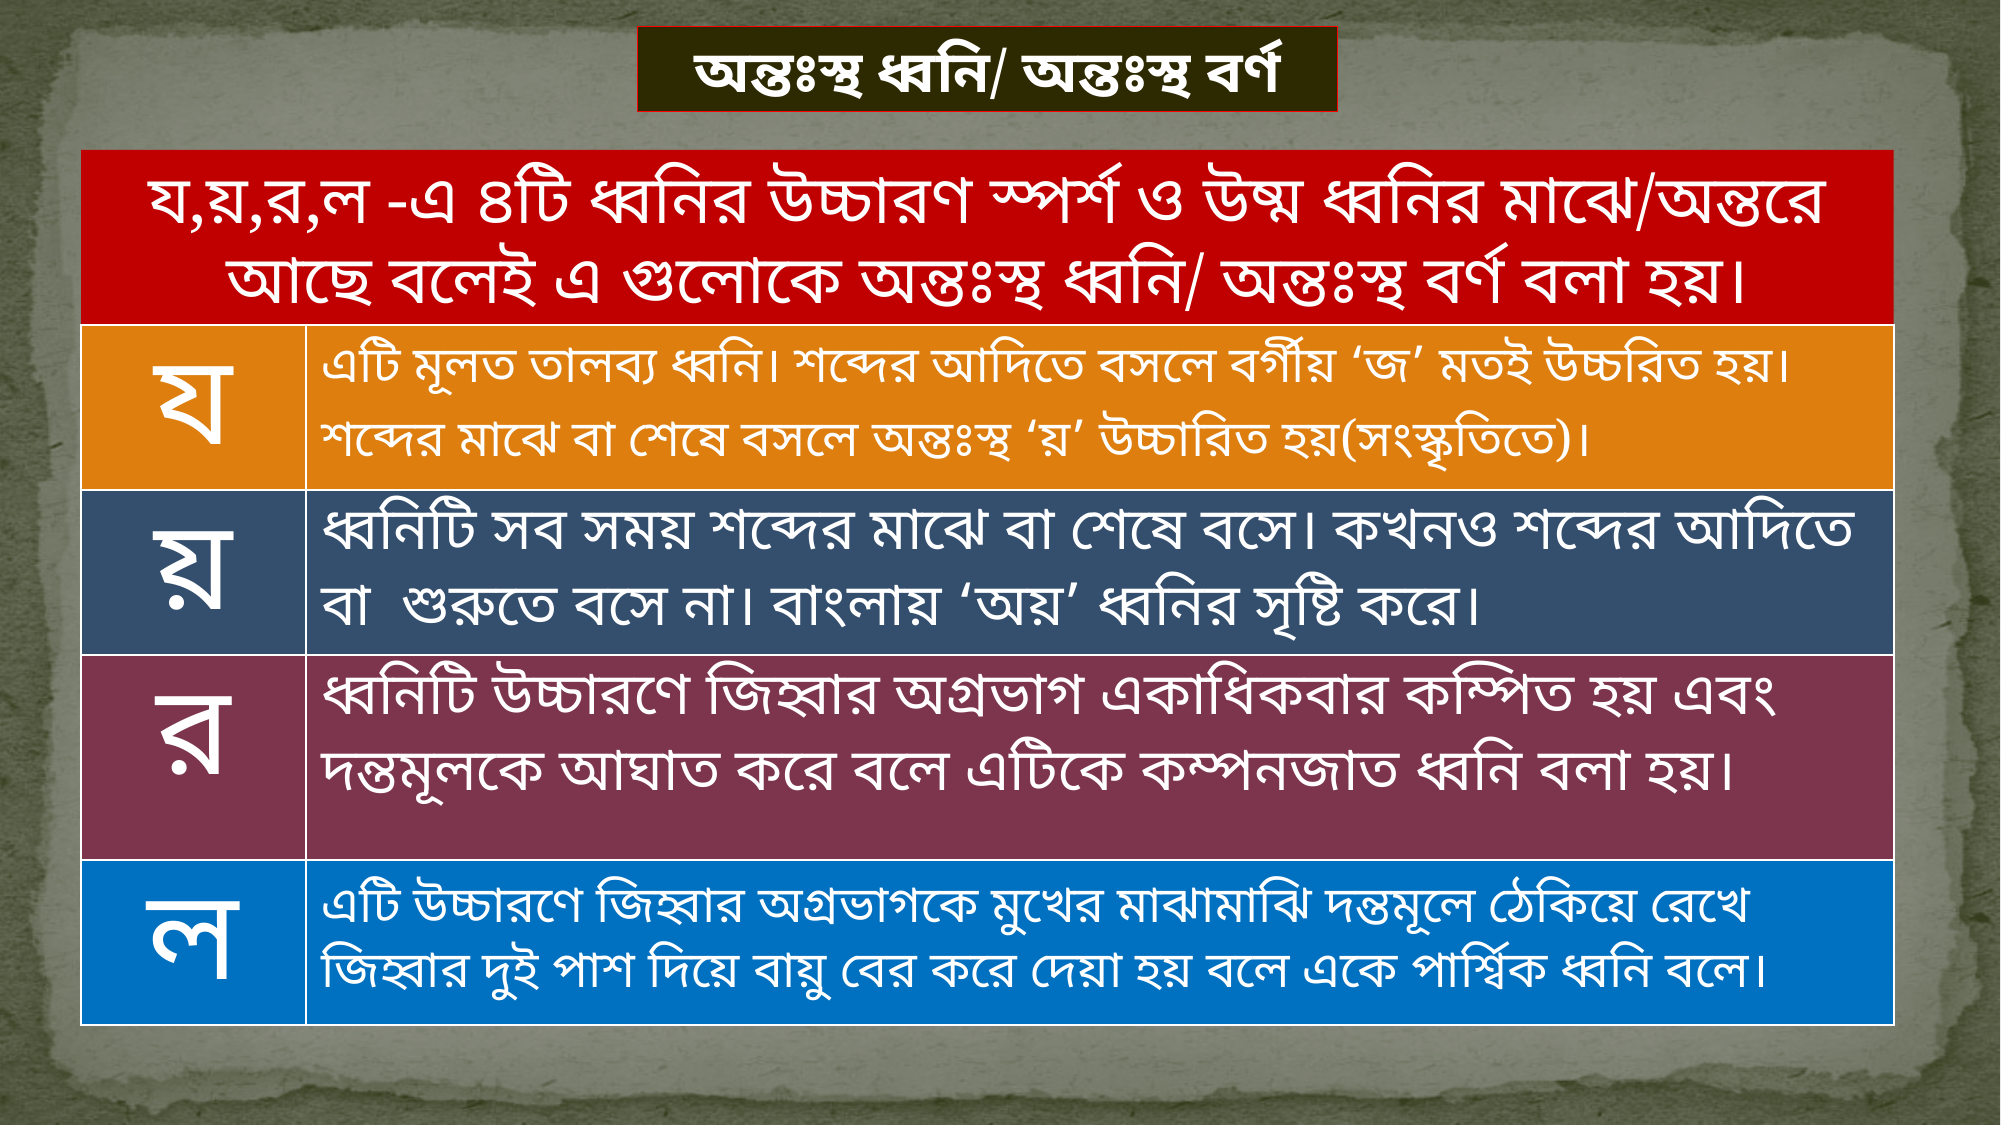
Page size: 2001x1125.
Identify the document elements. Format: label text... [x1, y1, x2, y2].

table_cell ধ্বনিটি উচ্চারণে জিহ্বার অগ্রভাগ একাধিকবার কম্পিত হয় এবং দন্তমূলকে আঘাত করে বলে এটিকে কম্পনজাত ধ্বনি বলা হয়। [307, 656, 1893, 859]
text_box অন্তঃস্থ ধ্বনি/ অন্তঃস্থ বর্ণ [637, 26, 1338, 112]
table_cell ধ্বনিটি সব সময় শব্দের মাঝে বা শেষে বসে। কখনও শব্দের আদিতে বা শুরুতে বসে না। বাংলায় ‘অয়’ ধ্বনির সৃষ্টি করে। [307, 491, 1893, 654]
table_cell ল [82, 861, 305, 1024]
table_cell র [82, 656, 305, 859]
table_cell য় [82, 491, 305, 654]
table_header য [82, 326, 305, 489]
table_cell এটি উচ্চারণে জিহ্বার অগ্রভাগকে মুখের মাঝামাঝি দন্তমূলে ঠেকিয়ে রেখে জিহ্বার দুই পাশ দিয়ে বায়ু বের করে দেয়া হয় বলে একে পার্শ্বিক ধ্বনি বলে। [307, 861, 1893, 1024]
text_box য,য়,র,ল -এ ৪টি ধ্বনির উচ্চারণ স্পর্শ ও উষ্ম ধ্বনির মাঝে/অন্তরে আছে বলেই এ গুলোকে অন্তঃস্থ ধ্বনি/ অন্তঃস্থ বর্ণ বলা হয়। [81, 149, 1894, 324]
table_header এটি মূলত তালব্য ধ্বনি। শব্দের আদিতে বসলে বর্গীয় ‘জ’ মতই উচ্চরিত হয়। শব্দের মাঝে বা শেষে বসলে অন্তঃস্থ ‘য়’ উচ্চারিত হয়(সংস্কৃতিতে)। [307, 326, 1893, 489]
